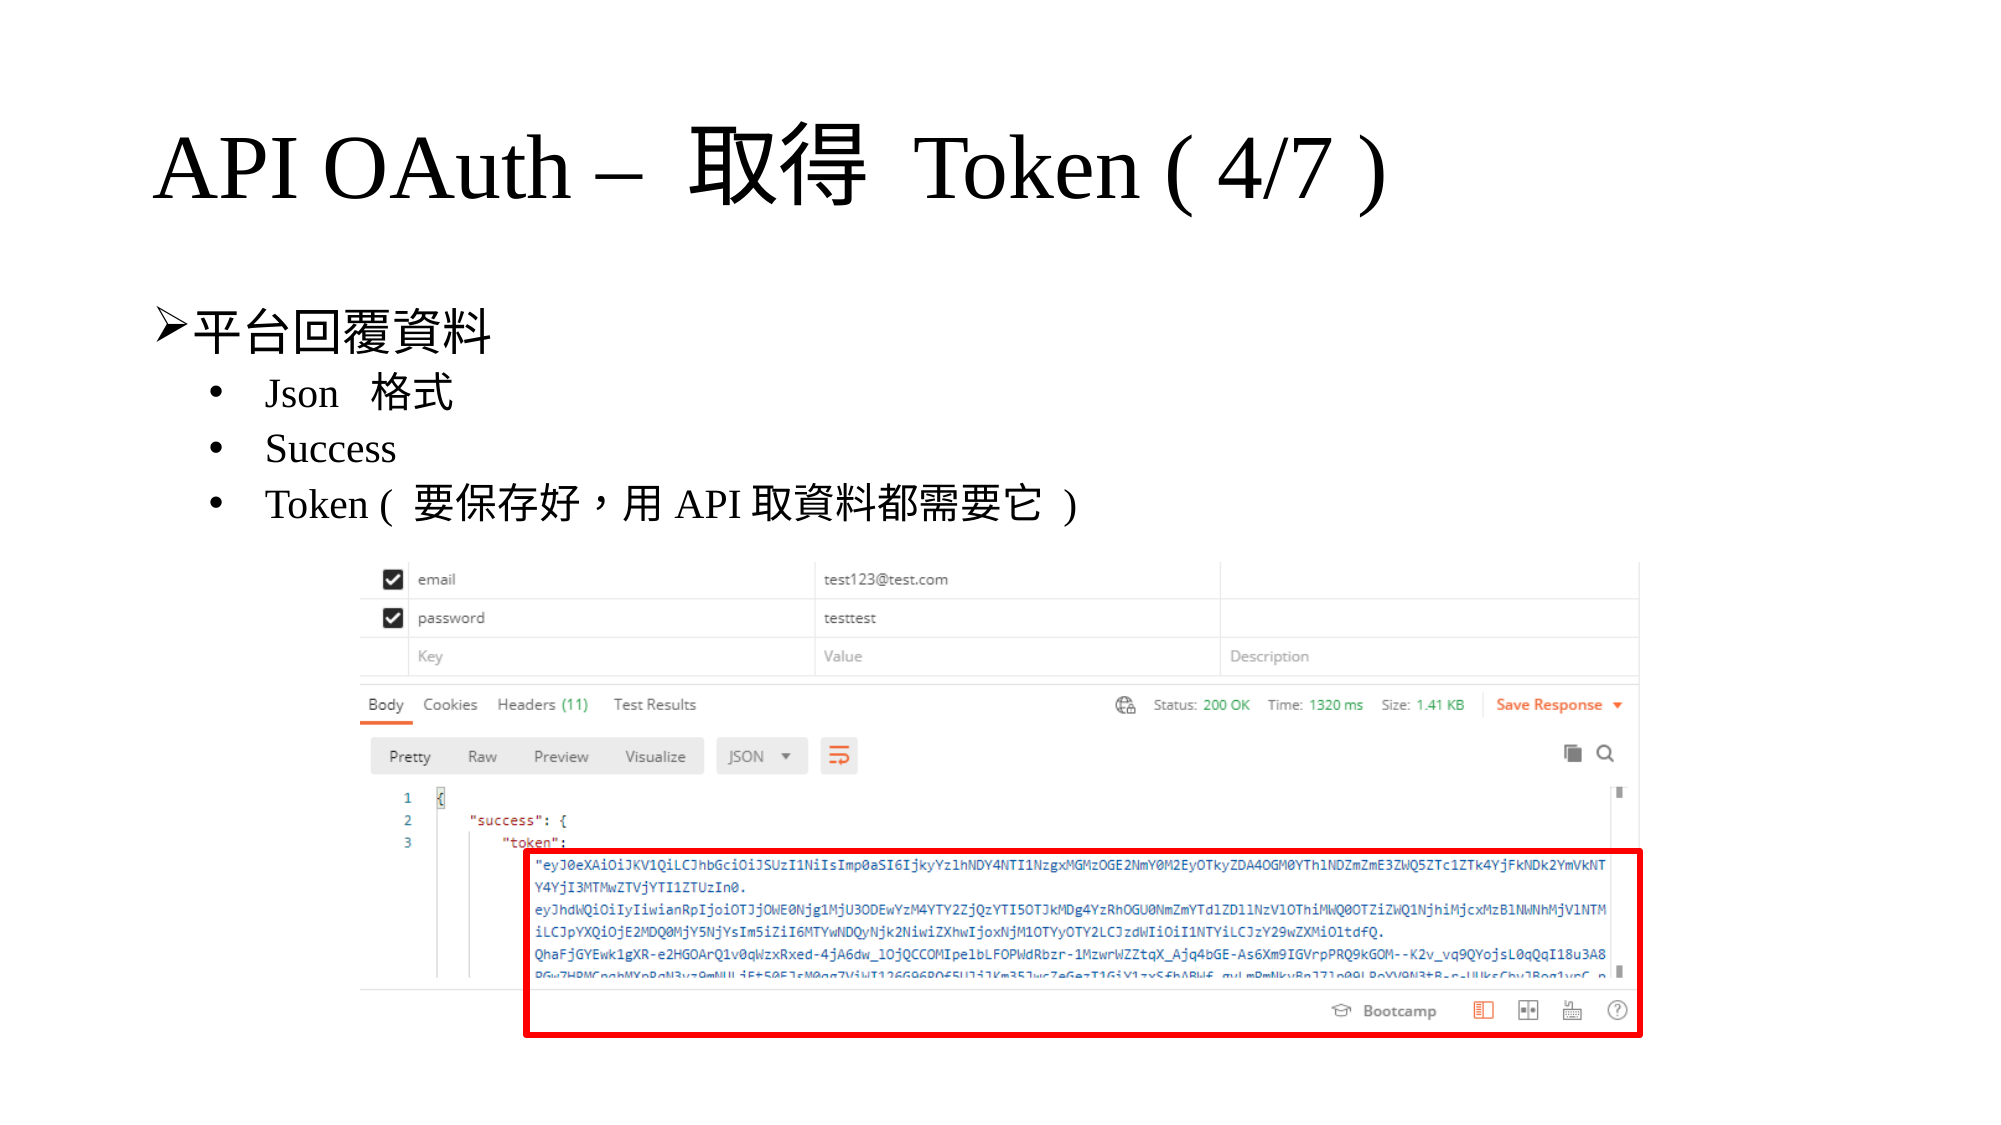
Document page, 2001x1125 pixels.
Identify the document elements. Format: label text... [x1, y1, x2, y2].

list 平台回覆資料 Json 格式 Success Token ( 要保存好，用API取資料都需要它 ) [137, 299, 1863, 1014]
picture [360, 562, 1640, 1030]
title API OAuth – 取得 Token ( 4/7 ) [137, 59, 1863, 278]
text_box [526, 1030, 1640, 1036]
